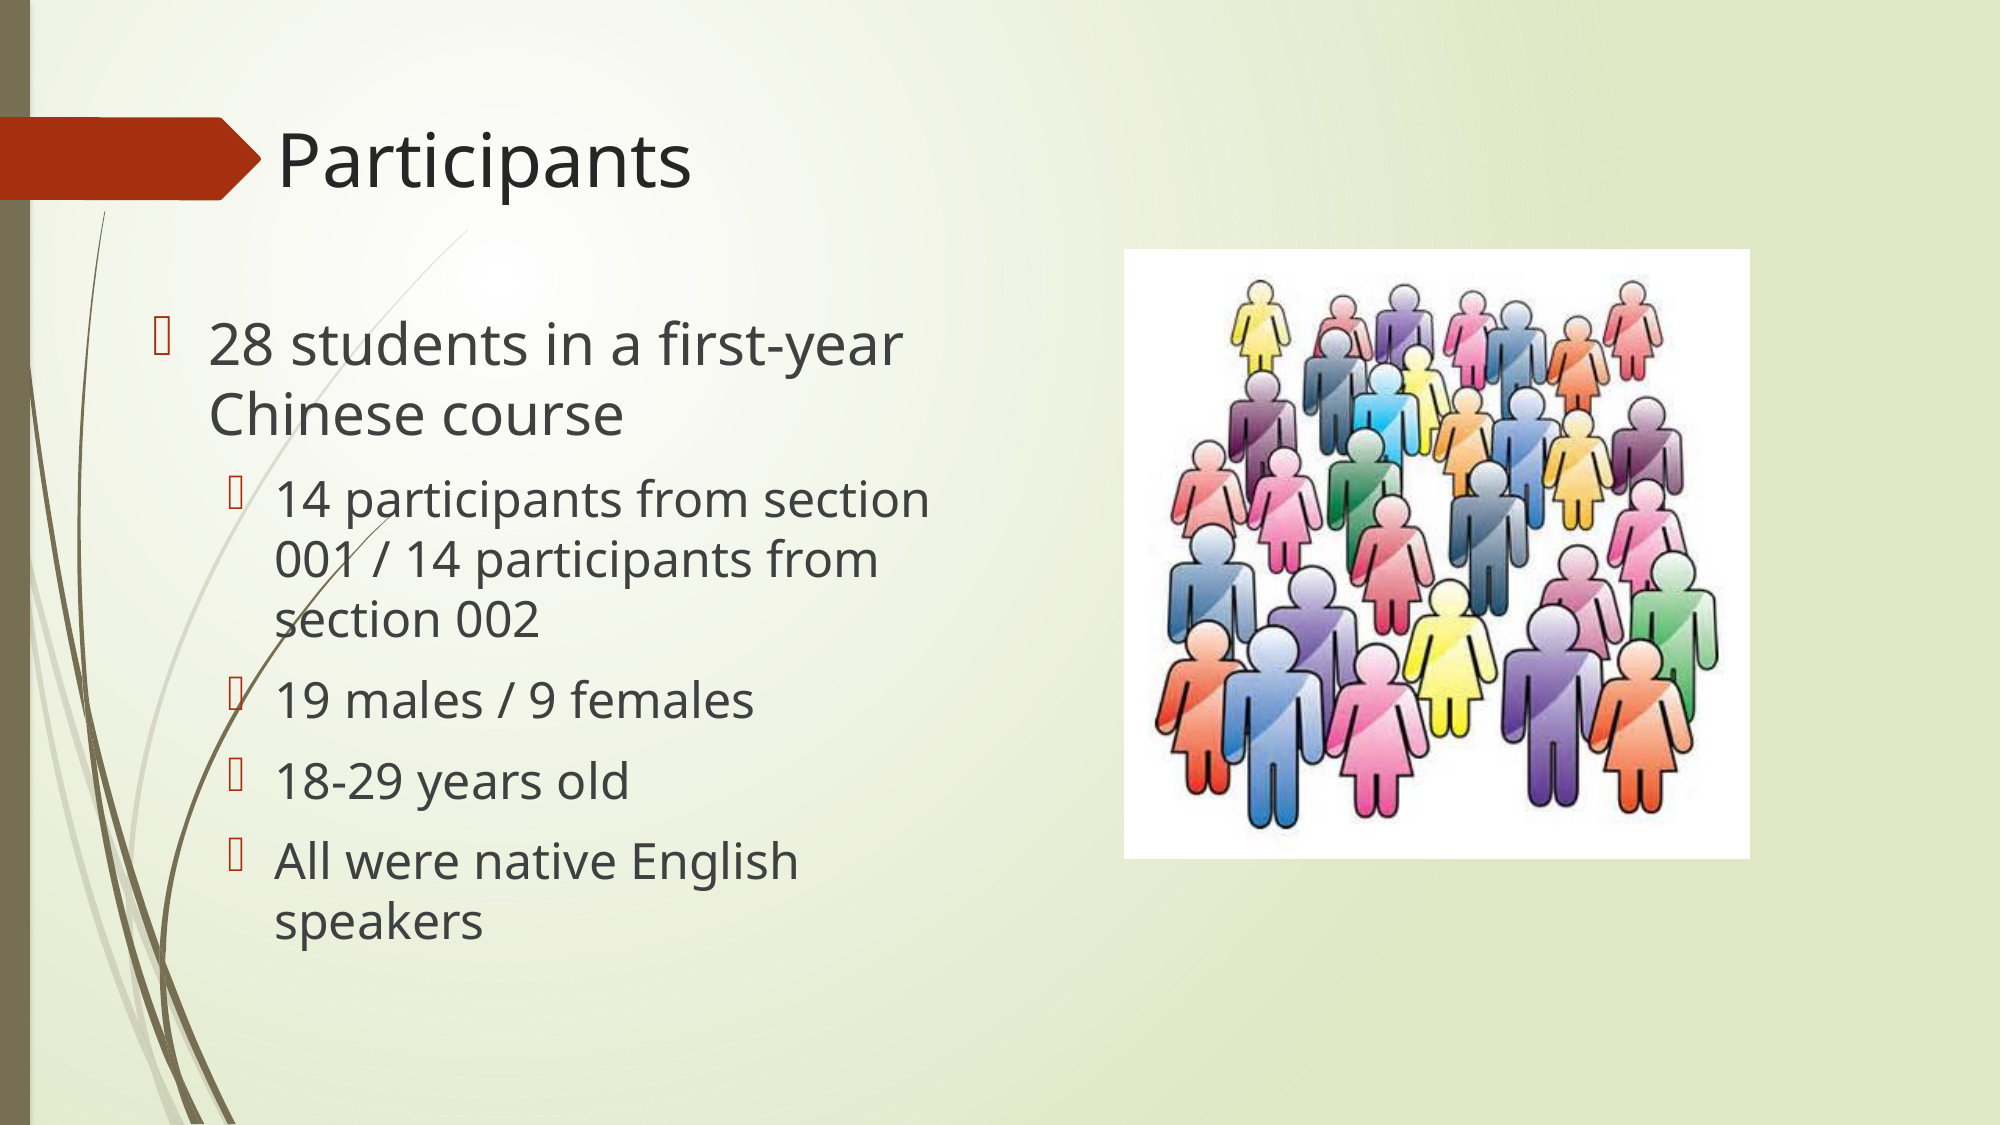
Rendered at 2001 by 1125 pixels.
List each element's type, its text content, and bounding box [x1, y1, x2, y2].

picture [1123, 249, 1750, 860]
title Participants [261, 104, 1987, 323]
list 28 students in a first-year Chinese course 14 participants from section 001 / 14 participants from section 002 19 males / 9 females 18-29 years old All were native English speakers [137, 299, 1007, 1015]
